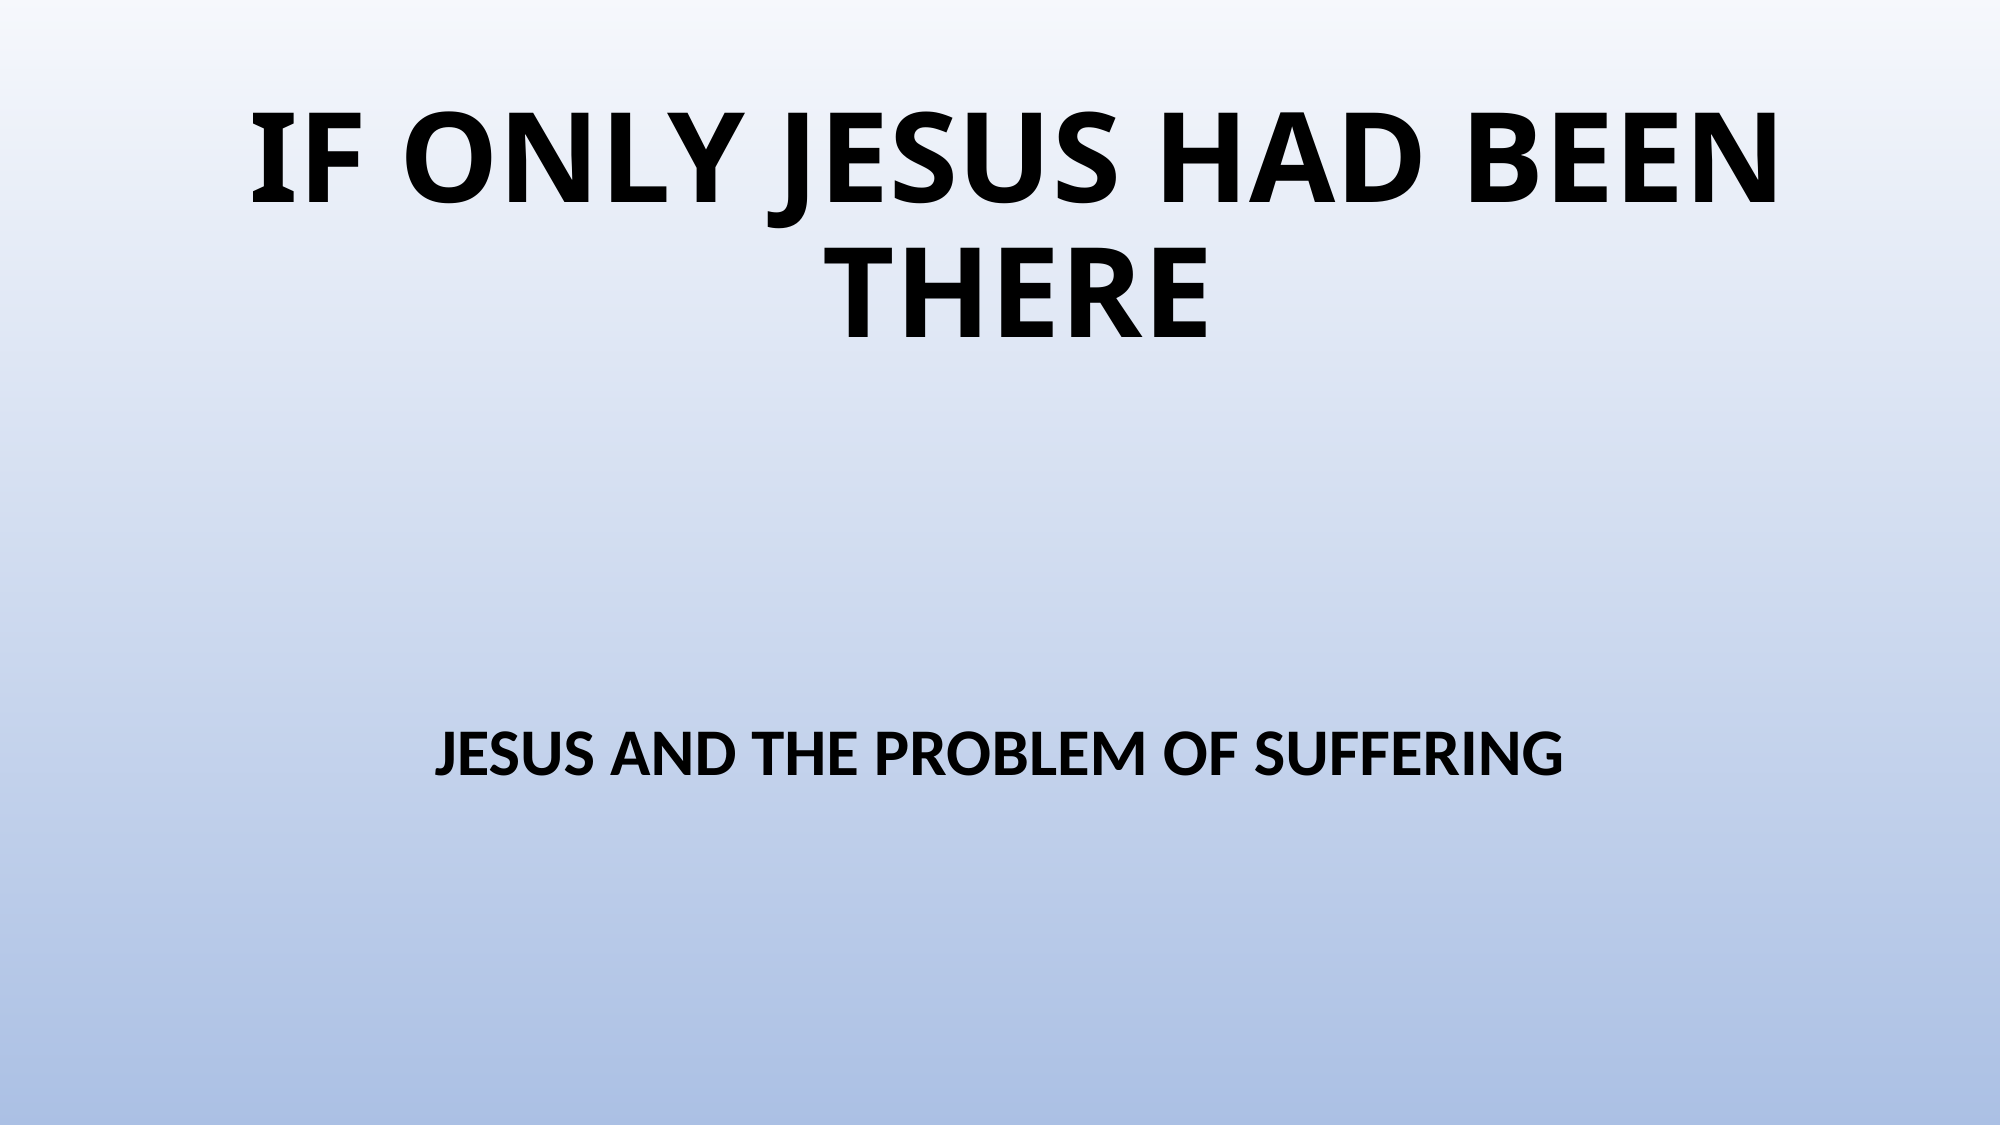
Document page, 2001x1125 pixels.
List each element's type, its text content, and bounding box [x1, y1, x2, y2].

subtitle JESUS AND THE PROBLEM OF SUFFERING [364, 710, 1636, 899]
title IF ONLY JESUS HAD BEEN THERE [118, 184, 1919, 373]
